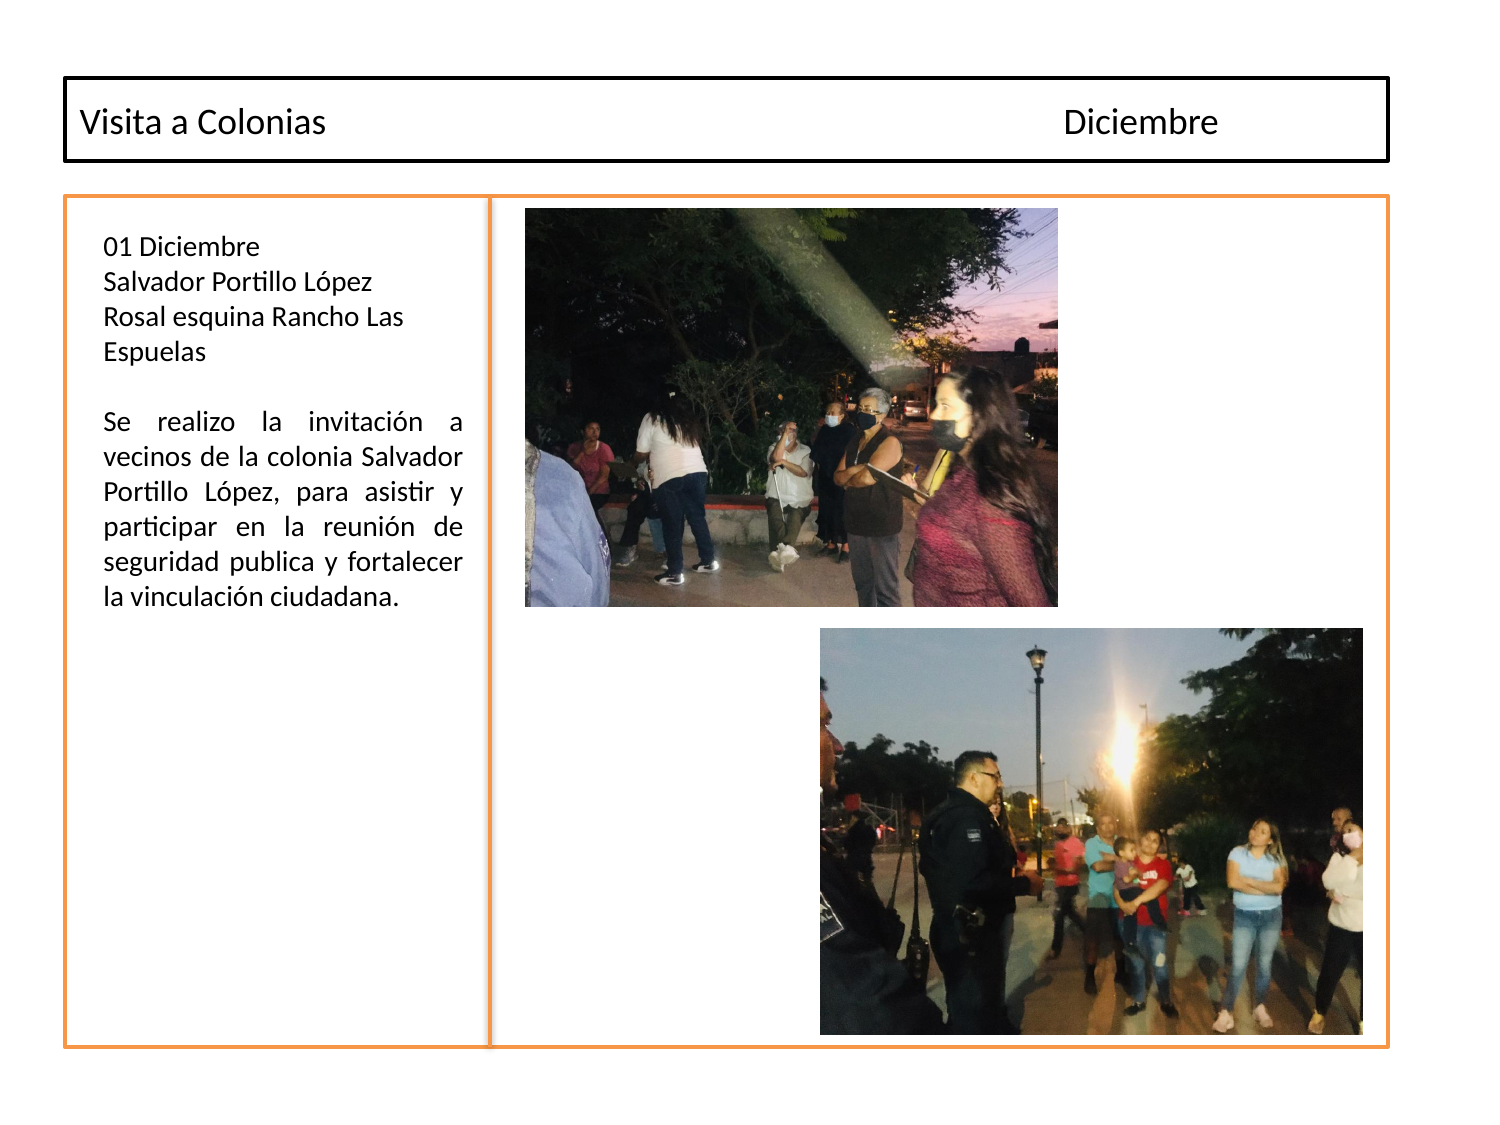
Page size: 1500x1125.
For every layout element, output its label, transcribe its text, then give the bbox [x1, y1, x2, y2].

text_box Visita a Colonias Diciembre [63, 76, 1390, 163]
picture [820, 628, 1363, 1036]
picture [525, 207, 1058, 607]
text_box [63, 194, 1390, 1049]
text_box 01 Diciembre Salvador Portillo López Rosal esquina Rancho Las Espuelas Se realizo la invitación a vecinos de la colonia Salvador Portillo López, para asistir y participar en la reunión de seguridad publica y fortalecer la vinculación ciudadana. [88, 219, 479, 655]
